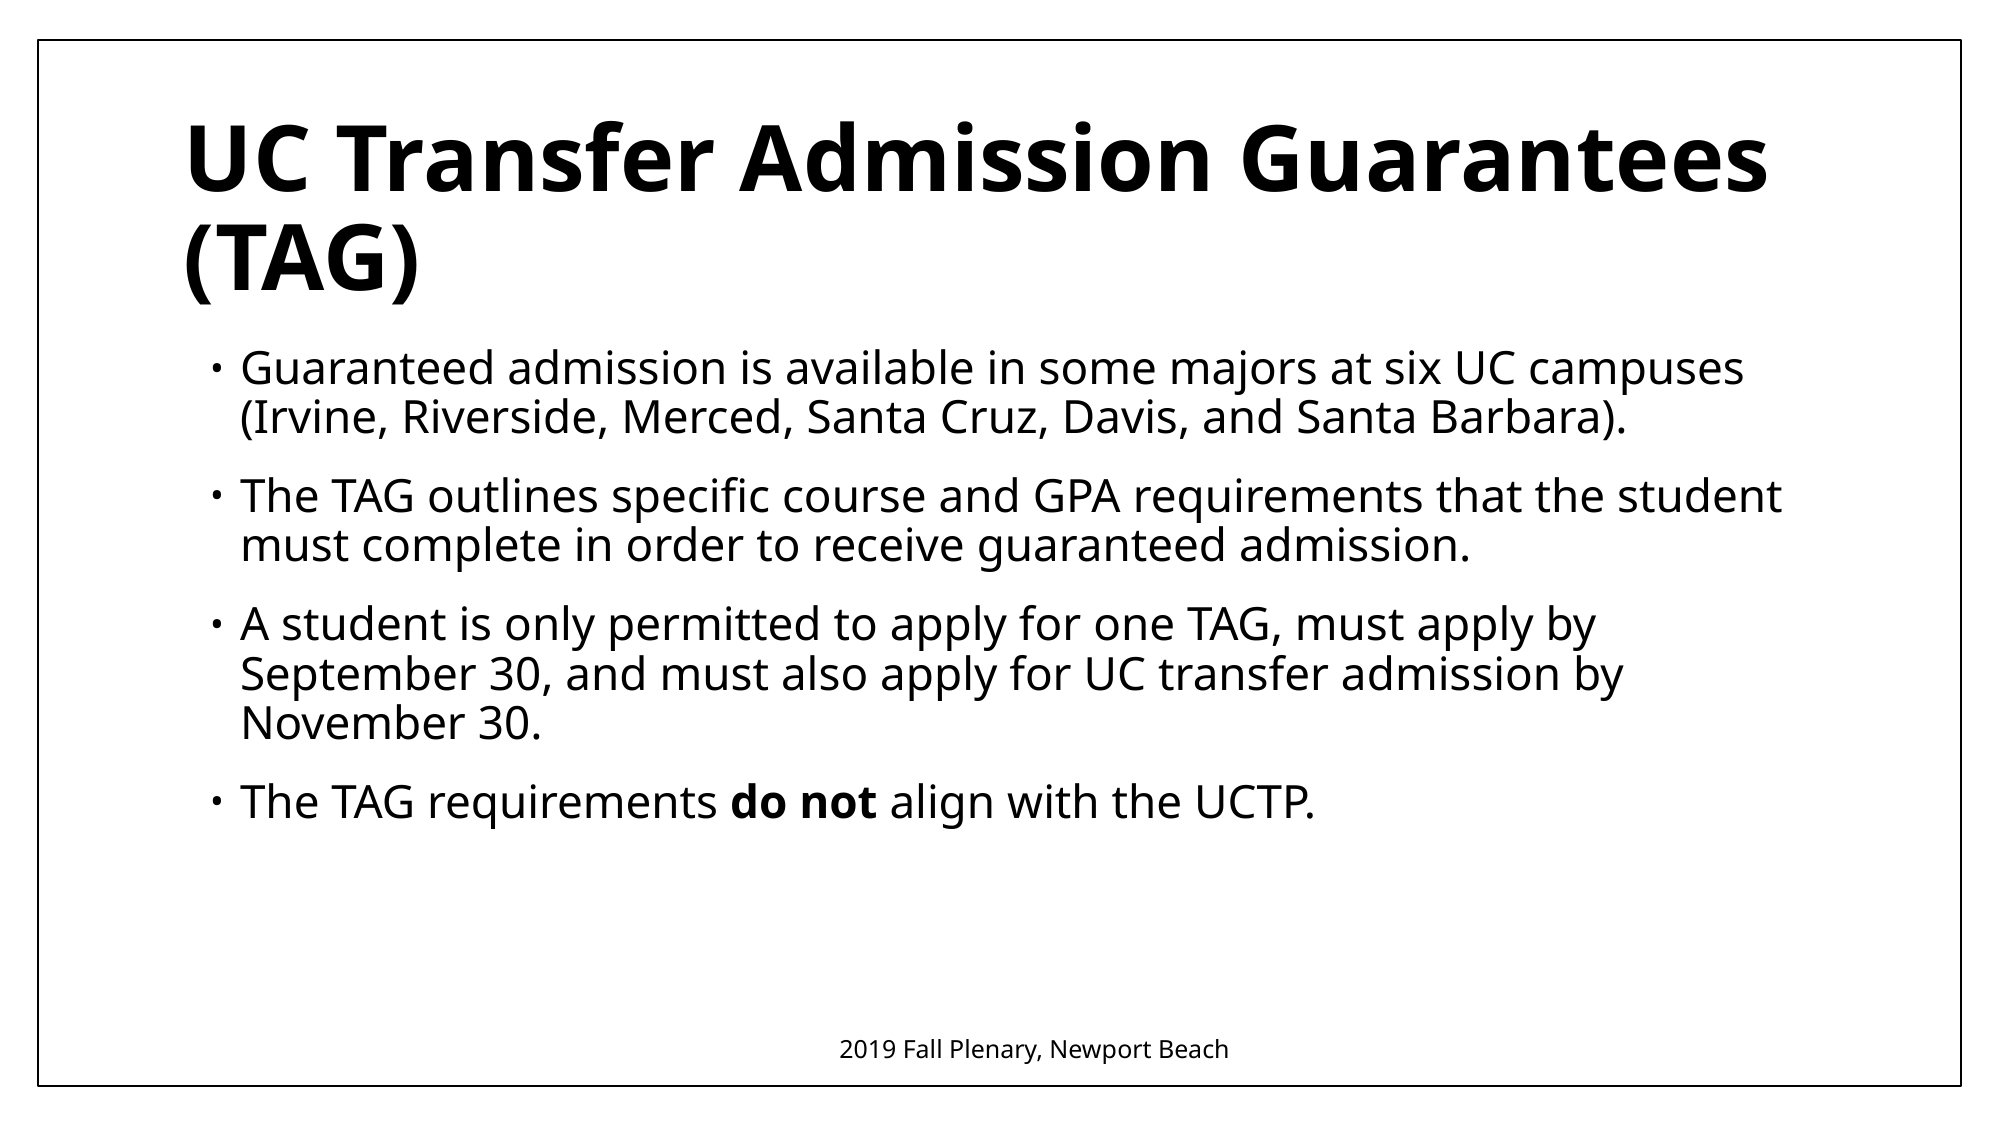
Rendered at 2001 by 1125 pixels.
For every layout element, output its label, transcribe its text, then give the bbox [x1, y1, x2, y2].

list Guaranteed admission is available in some majors at six UC campuses (Irvine, Riverside, Merced, Santa Cruz, Davis, and Santa Barbara). The TAG outlines specific course and GPA requirements that the student must complete in order to receive guaranteed admission. A student is only permitted to apply for one TAG, must apply by September 30, and must also apply for UC transfer admission by November 30. The TAG requirements do not align with the UCTP. [187, 337, 1808, 1000]
footer 2019 Fall Plenary, Newport Beach [647, 1020, 1422, 1081]
title UC Transfer Admission Guarantees (TAG) [168, 99, 1808, 323]
